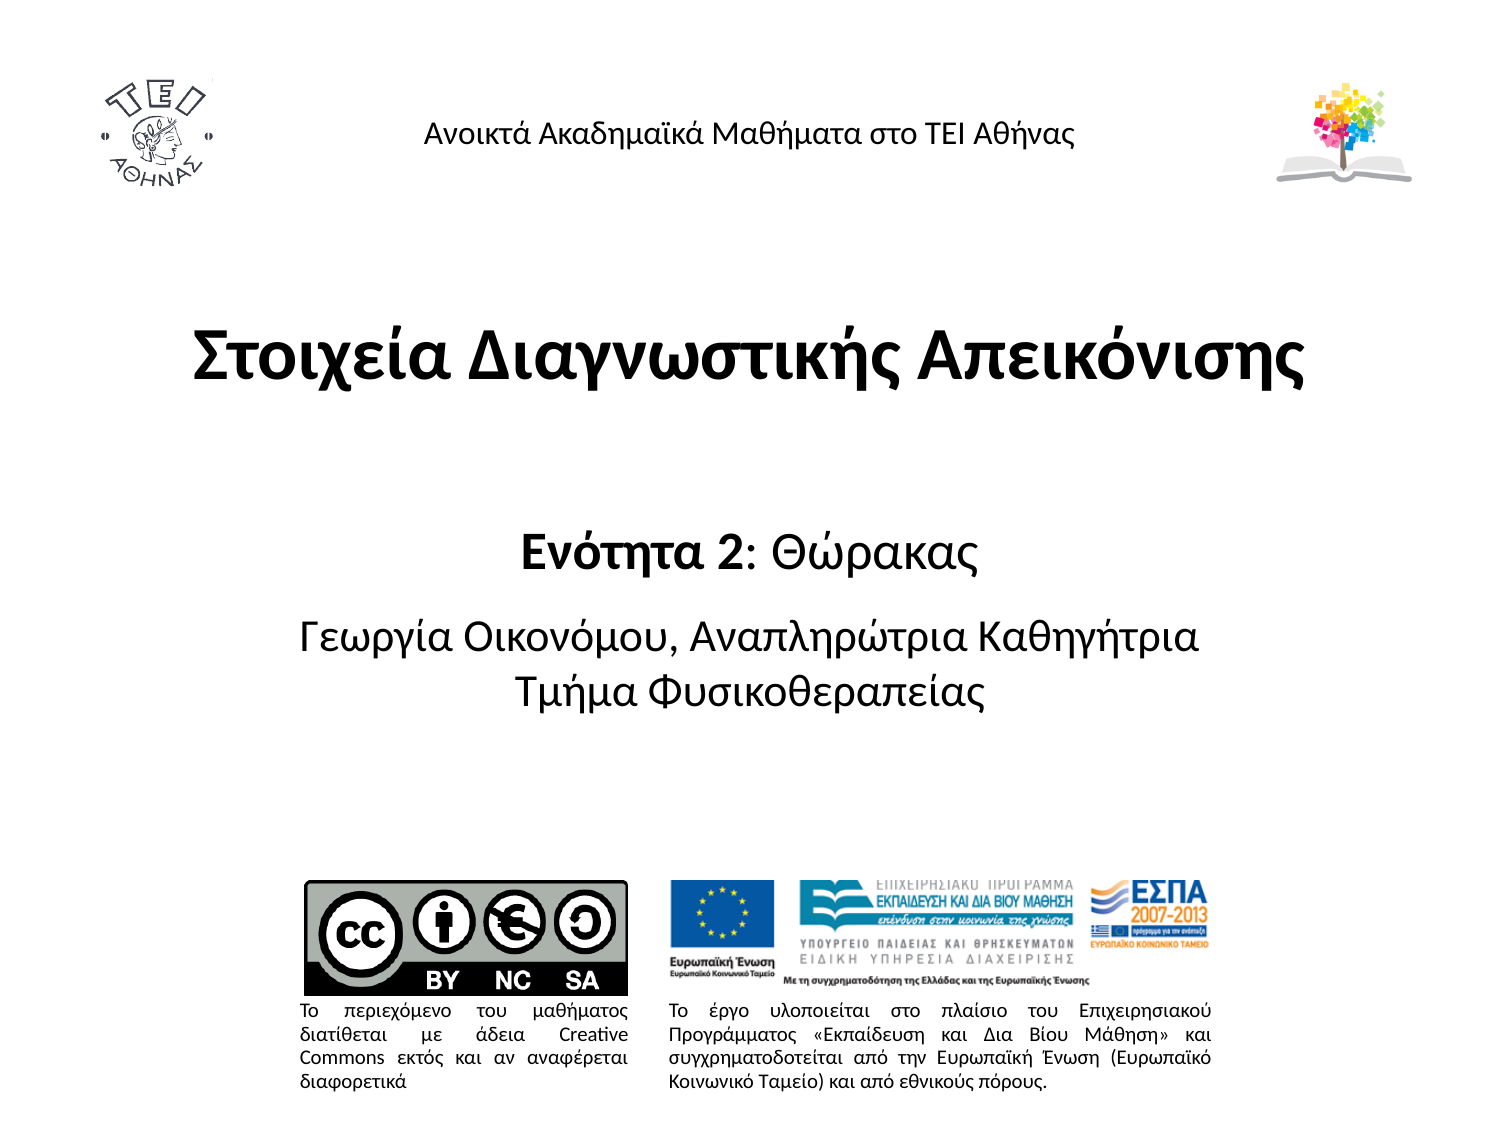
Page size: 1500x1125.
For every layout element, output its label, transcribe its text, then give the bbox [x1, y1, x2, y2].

title Στοιχεία Διαγνωστικής Απεικόνισης [112, 219, 1388, 480]
table_header Το έργο υλοποιείται στο πλαίσιο του Επιχειρησιακού Προγράμματος «Εκπαίδευση και Δια Βίου Μάθηση» και συγχρηματοδοτείται από την Ευρωπαϊκή Ένωση (Ευρωπαϊκό Κοινωνικό Ταμείο) και από εθνικούς πόρους. [640, 999, 1223, 1125]
text_box Ανοικτά Ακαδημαϊκά Μαθήματα στο ΤΕΙ Αθήνας [217, 103, 1268, 159]
picture [1273, 77, 1414, 185]
subtitle Ενότητα 2: Θώρακας Γεωργία Οικονόμου, Αναπληρώτρια Καθηγήτρια Τμήμα Φυσικοθεραπείας [0, 507, 1500, 823]
picture [303, 880, 628, 996]
picture [100, 77, 213, 193]
table_header Το περιεχόμενο του μαθήματος διατίθεται με άδεια Creative Commons εκτός και αν αναφέρεται διαφορετικά [289, 999, 640, 1125]
picture [663, 880, 1214, 996]
